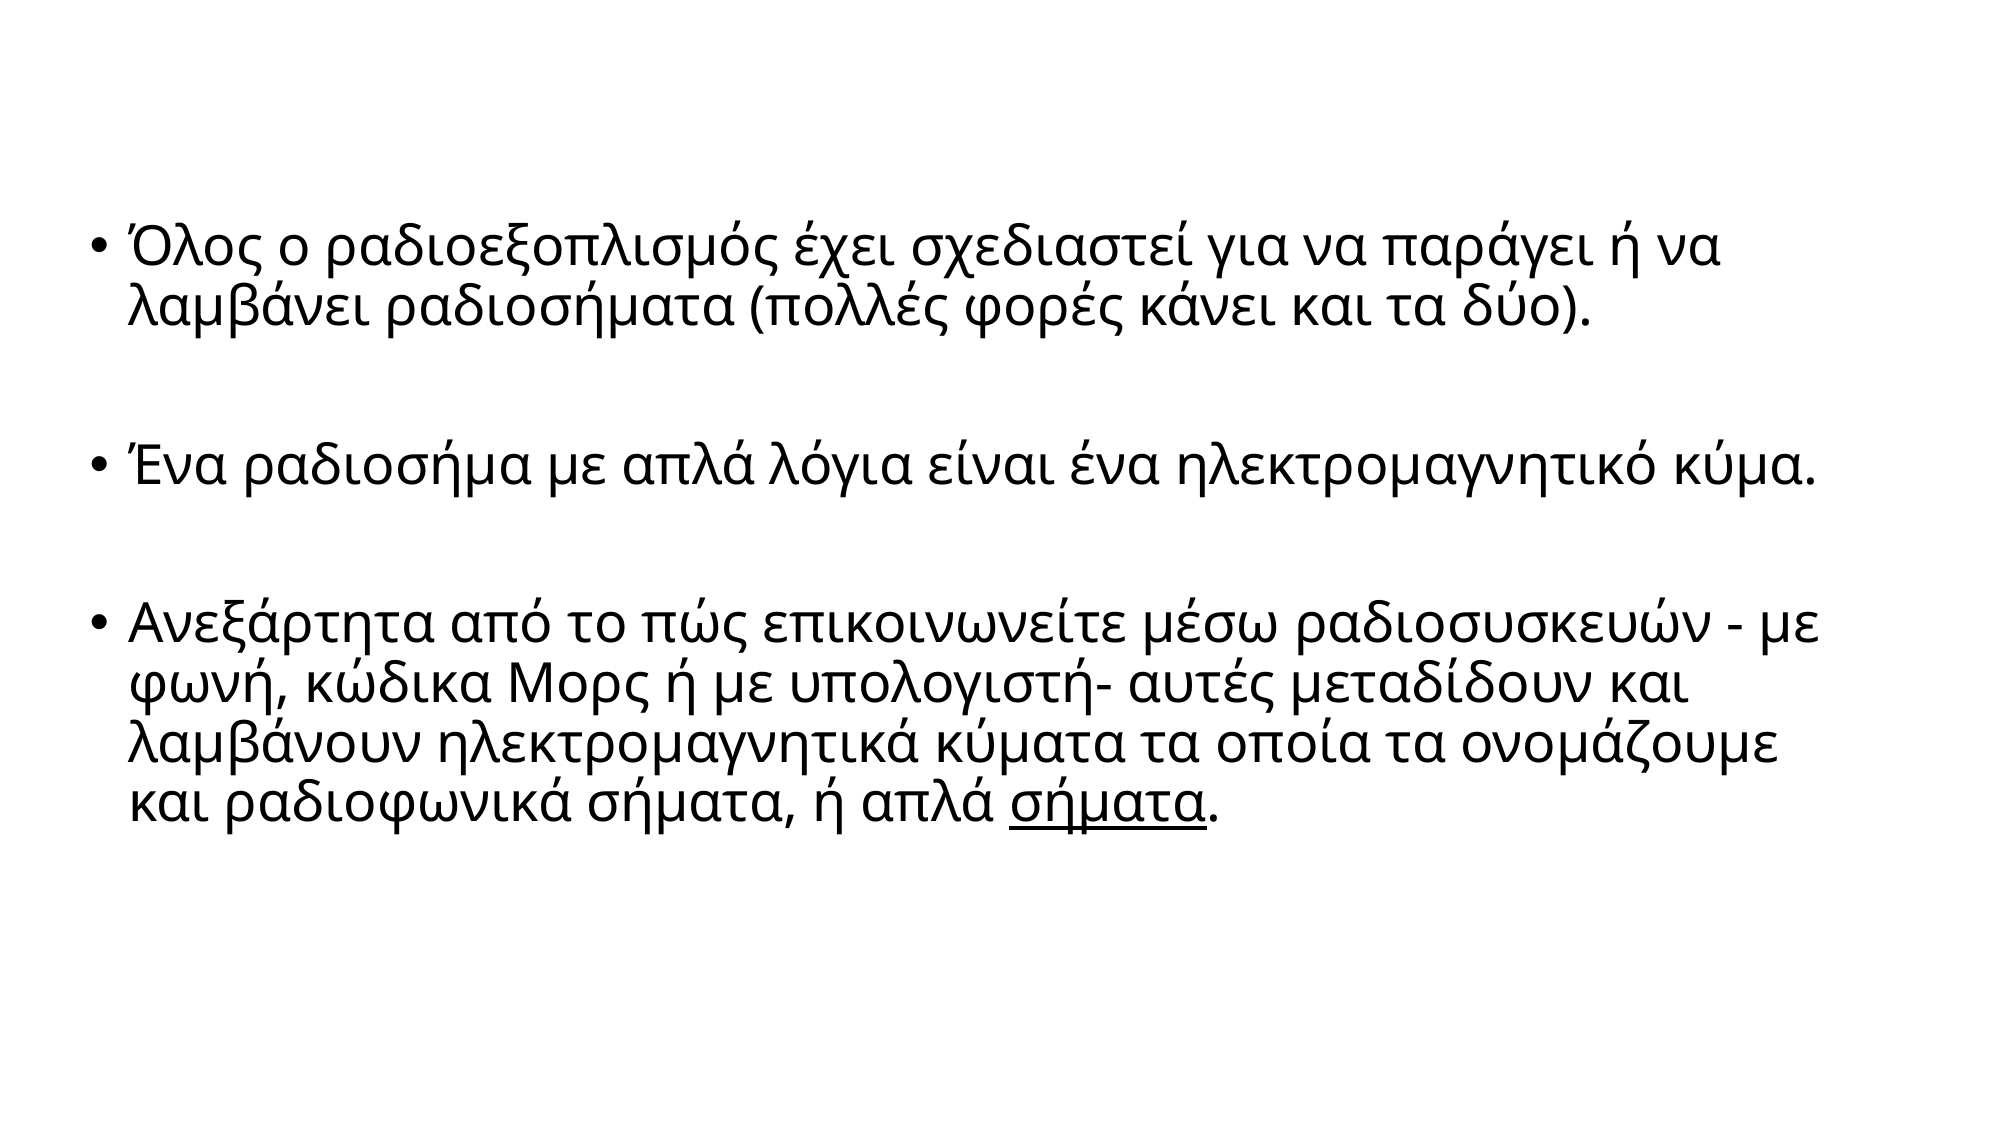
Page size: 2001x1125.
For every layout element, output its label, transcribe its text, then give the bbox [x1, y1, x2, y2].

list Όλος ο ραδιοεξοπλισμός έχει σχεδιαστεί για να παράγει ή να λαμβάνει ραδιοσήματα (πολλές φορές κάνει και τα δύο). Ένα ραδιοσήμα με απλά λόγια είναι ένα ηλεκτρομαγνητικό κύμα. Ανεξάρτητα από το πώς επικοινωνείτε μέσω ραδιοσυσκευών - με φωνή, κώδικα Μορς ή με υπολογιστή- αυτές μεταδίδουν και λαμβάνουν ηλεκτρομαγνητικά κύματα τα οποία τα ονομάζουμε και ραδιοφωνικά σήματα, ή απλά σήματα. [74, 210, 1863, 879]
